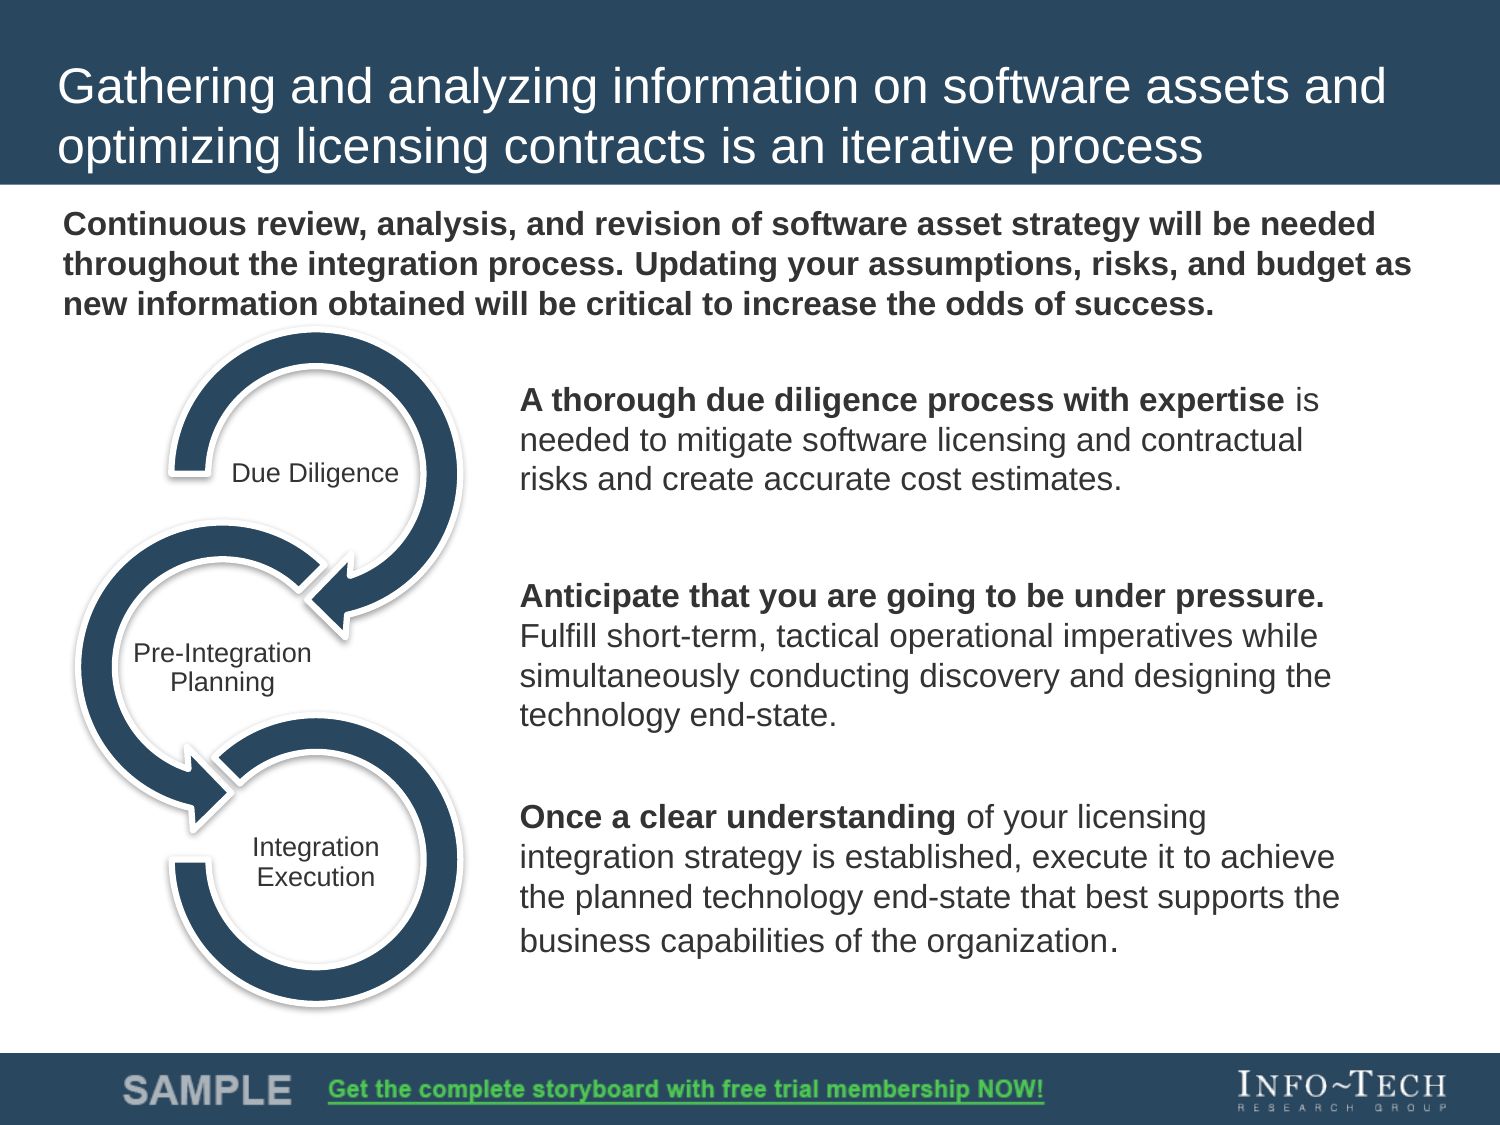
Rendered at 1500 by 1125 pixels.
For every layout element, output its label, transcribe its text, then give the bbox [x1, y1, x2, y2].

text_box A thorough due diligence process with expertise is needed to mitigate software licensing and contractual risks and create accurate cost estimates. [791, 370, 1385, 505]
text_box Once a clear understanding of your licensing integration strategy is established, execute it to achieve the planned technology end-state that best supports the business capabilities of the organization. [791, 788, 1385, 968]
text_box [0, 305, 786, 1005]
text_box Continuous review, analysis, and revision of software asset strategy will be needed throughout the integration process. Updating your assumptions, risks, and budget as new information obtained will be critical to increase the odds of success. [48, 195, 1450, 330]
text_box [0, 1053, 1500, 1125]
text_box Anticipate that you are going to be under pressure. Fulfill short-term, tactical operational imperatives while simultaneously conducting discovery and designing the technology end-state. [791, 566, 1385, 741]
title Gathering and analyzing information on software assets and optimizing licensing contracts is an iterative process [41, 41, 1457, 187]
